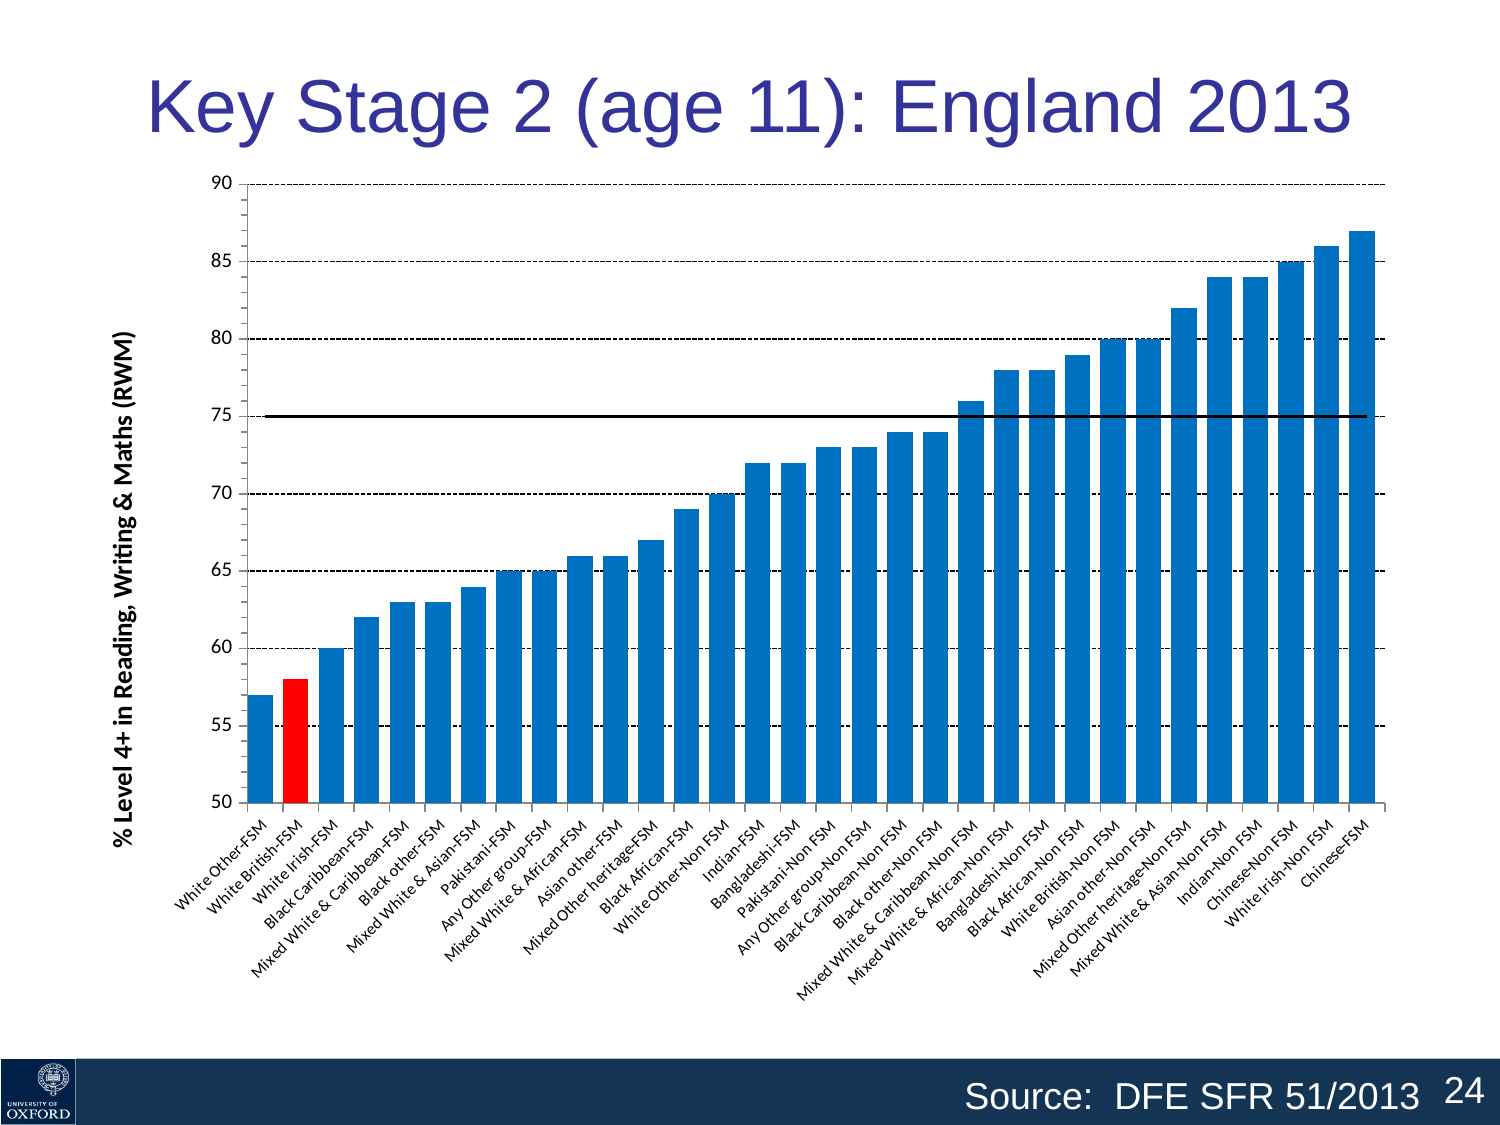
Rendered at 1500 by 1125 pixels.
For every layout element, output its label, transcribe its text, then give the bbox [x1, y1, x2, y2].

chart [76, 156, 1412, 1024]
text_box Source: DFE SFR 51/2013 [194, 1064, 1435, 1125]
title Key Stage 2 (age 11): England 2013 [74, 44, 1426, 162]
picture [0, 1058, 76, 1125]
